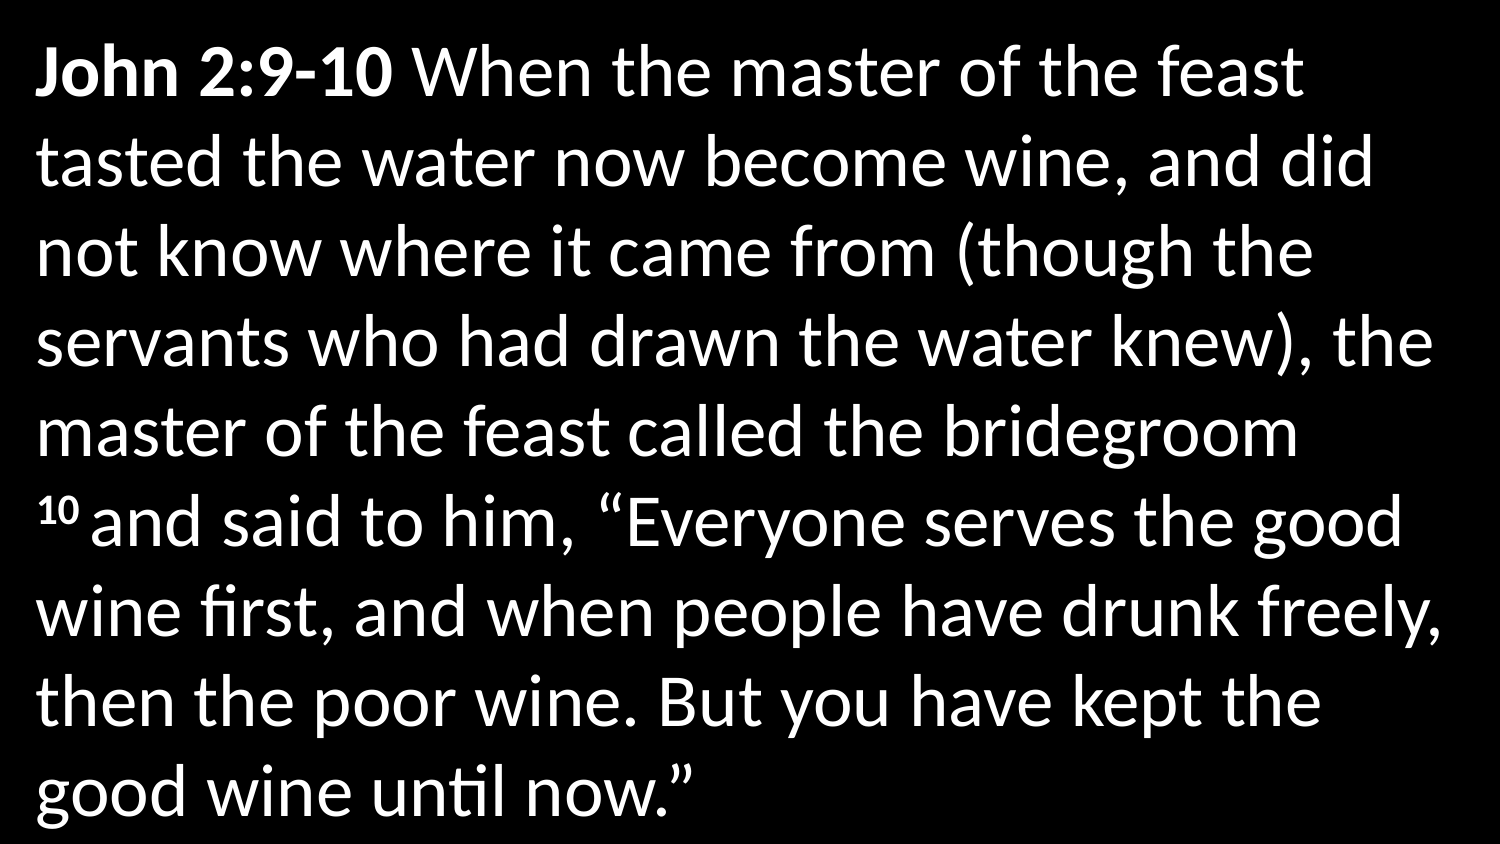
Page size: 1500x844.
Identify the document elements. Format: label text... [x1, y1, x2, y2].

text_box John 2:9-10 When the master of the feast tasted the water now become wine, and did not know where it came from (though the servants who had drawn the water knew), the master of the feast called the bridegroom 10 and said to him, “Everyone serves the good wine first, and when people have drunk freely, then the poor wine. But you have kept the good wine until now.” [21, 14, 1473, 840]
